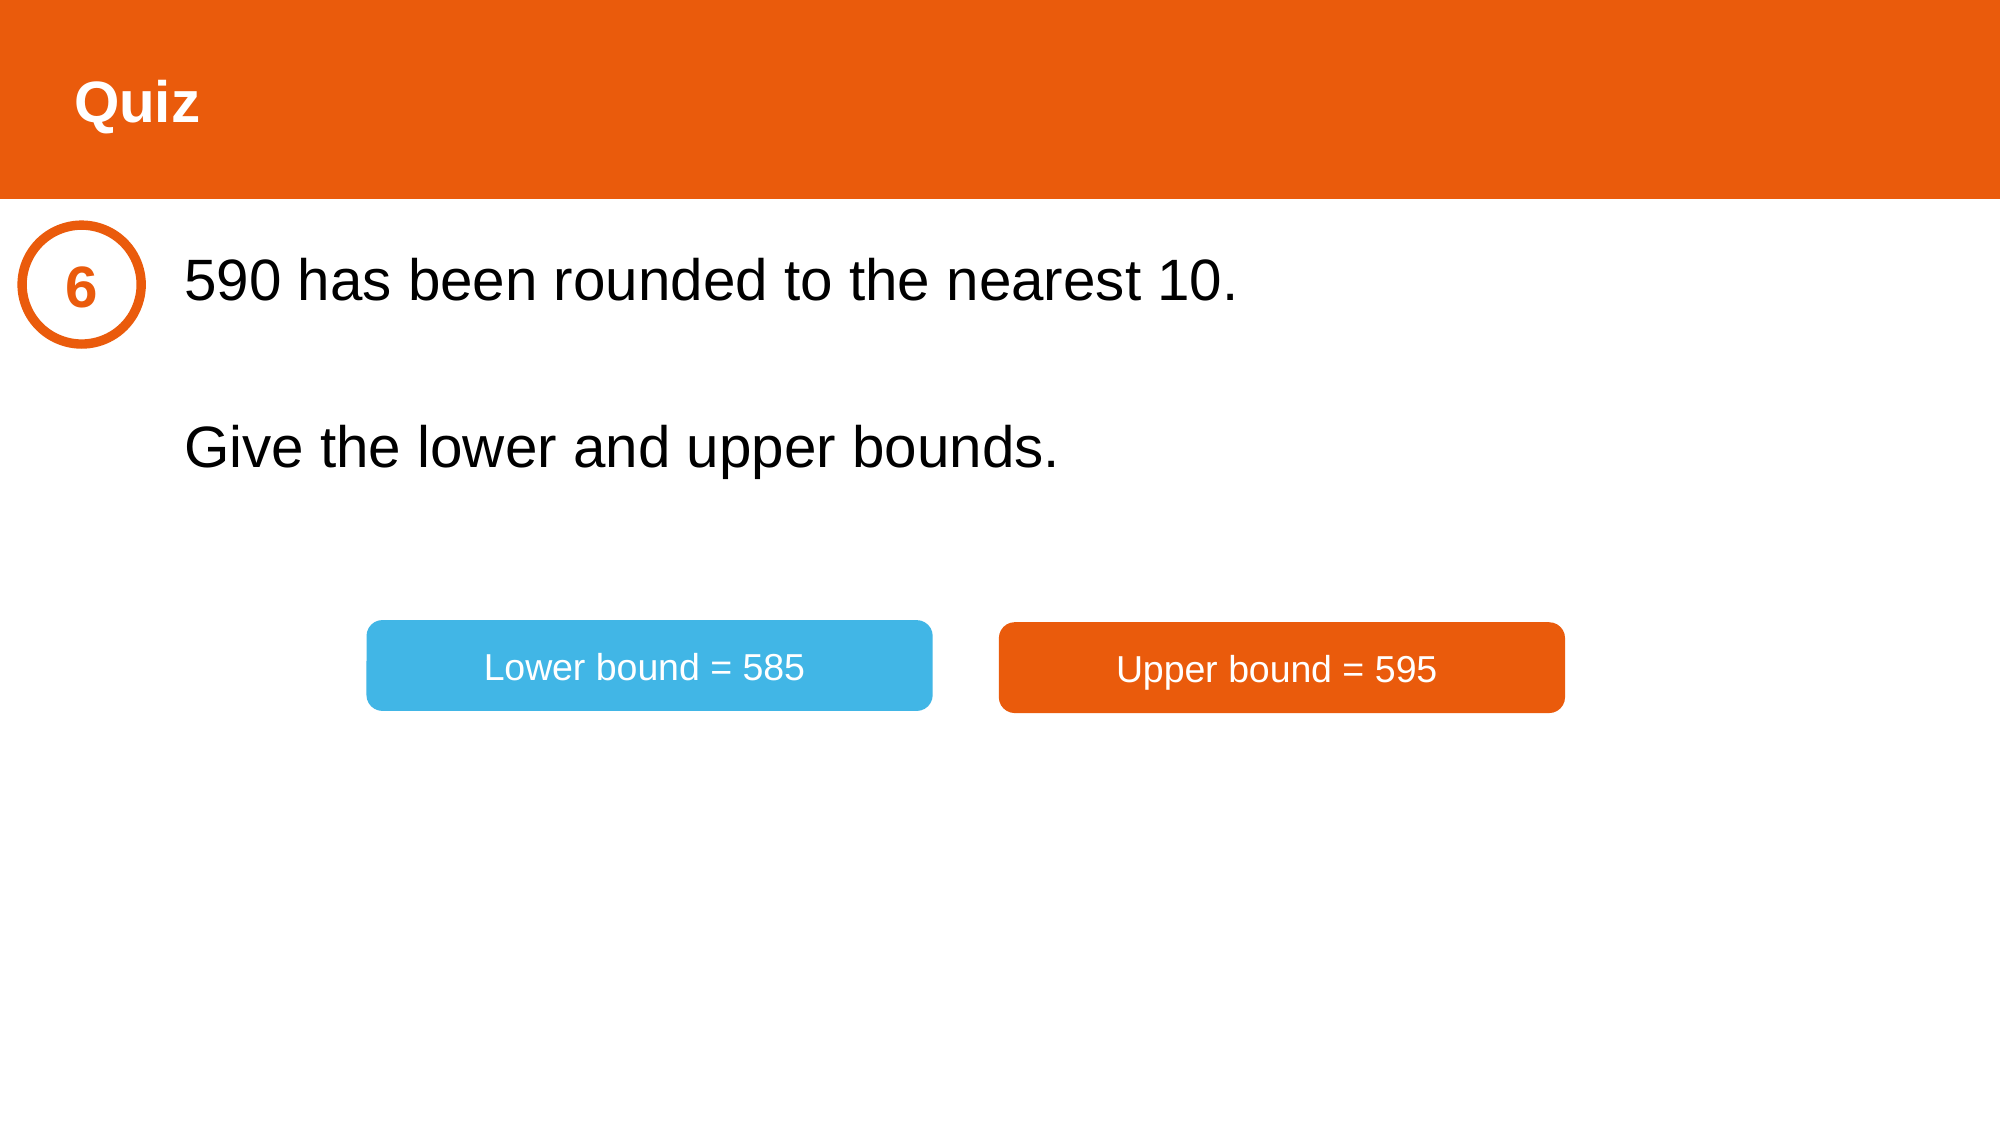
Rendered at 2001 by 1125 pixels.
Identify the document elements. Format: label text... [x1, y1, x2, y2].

text_box Quiz [0, 0, 2000, 199]
text_box 6 [21, 224, 143, 346]
text_box Upper bound = 595 [998, 622, 1566, 714]
text_box Lower bound = 585 [366, 620, 933, 711]
list 590 has been rounded to the nearest 10. Give the lower and upper bounds. [169, 242, 1895, 499]
